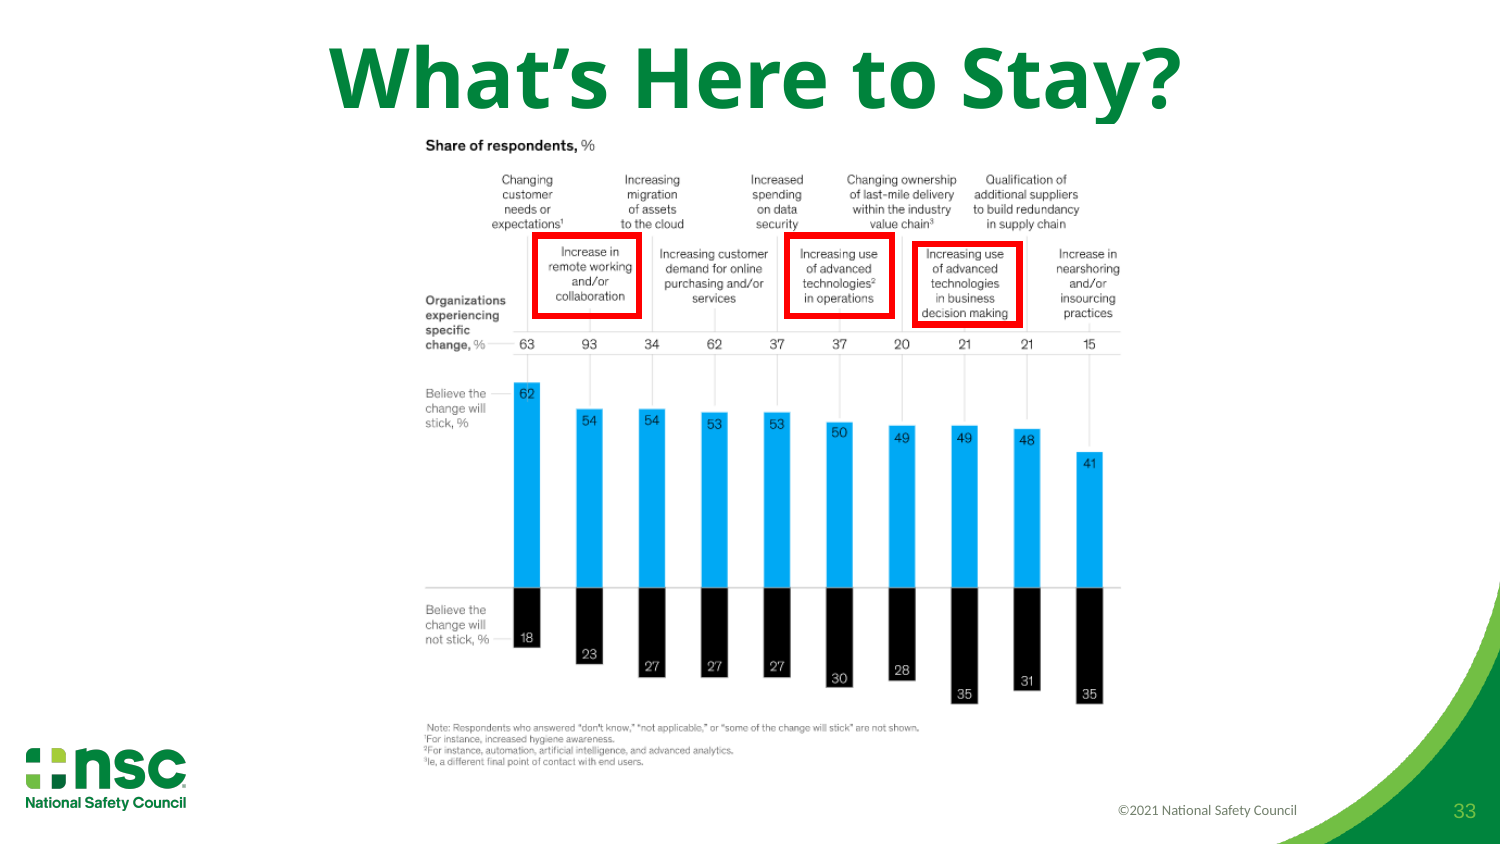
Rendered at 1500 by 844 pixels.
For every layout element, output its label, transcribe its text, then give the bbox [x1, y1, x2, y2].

title What’s Here to Stay? [21, 0, 1491, 164]
picture [402, 124, 1500, 844]
picture [26, 748, 186, 811]
